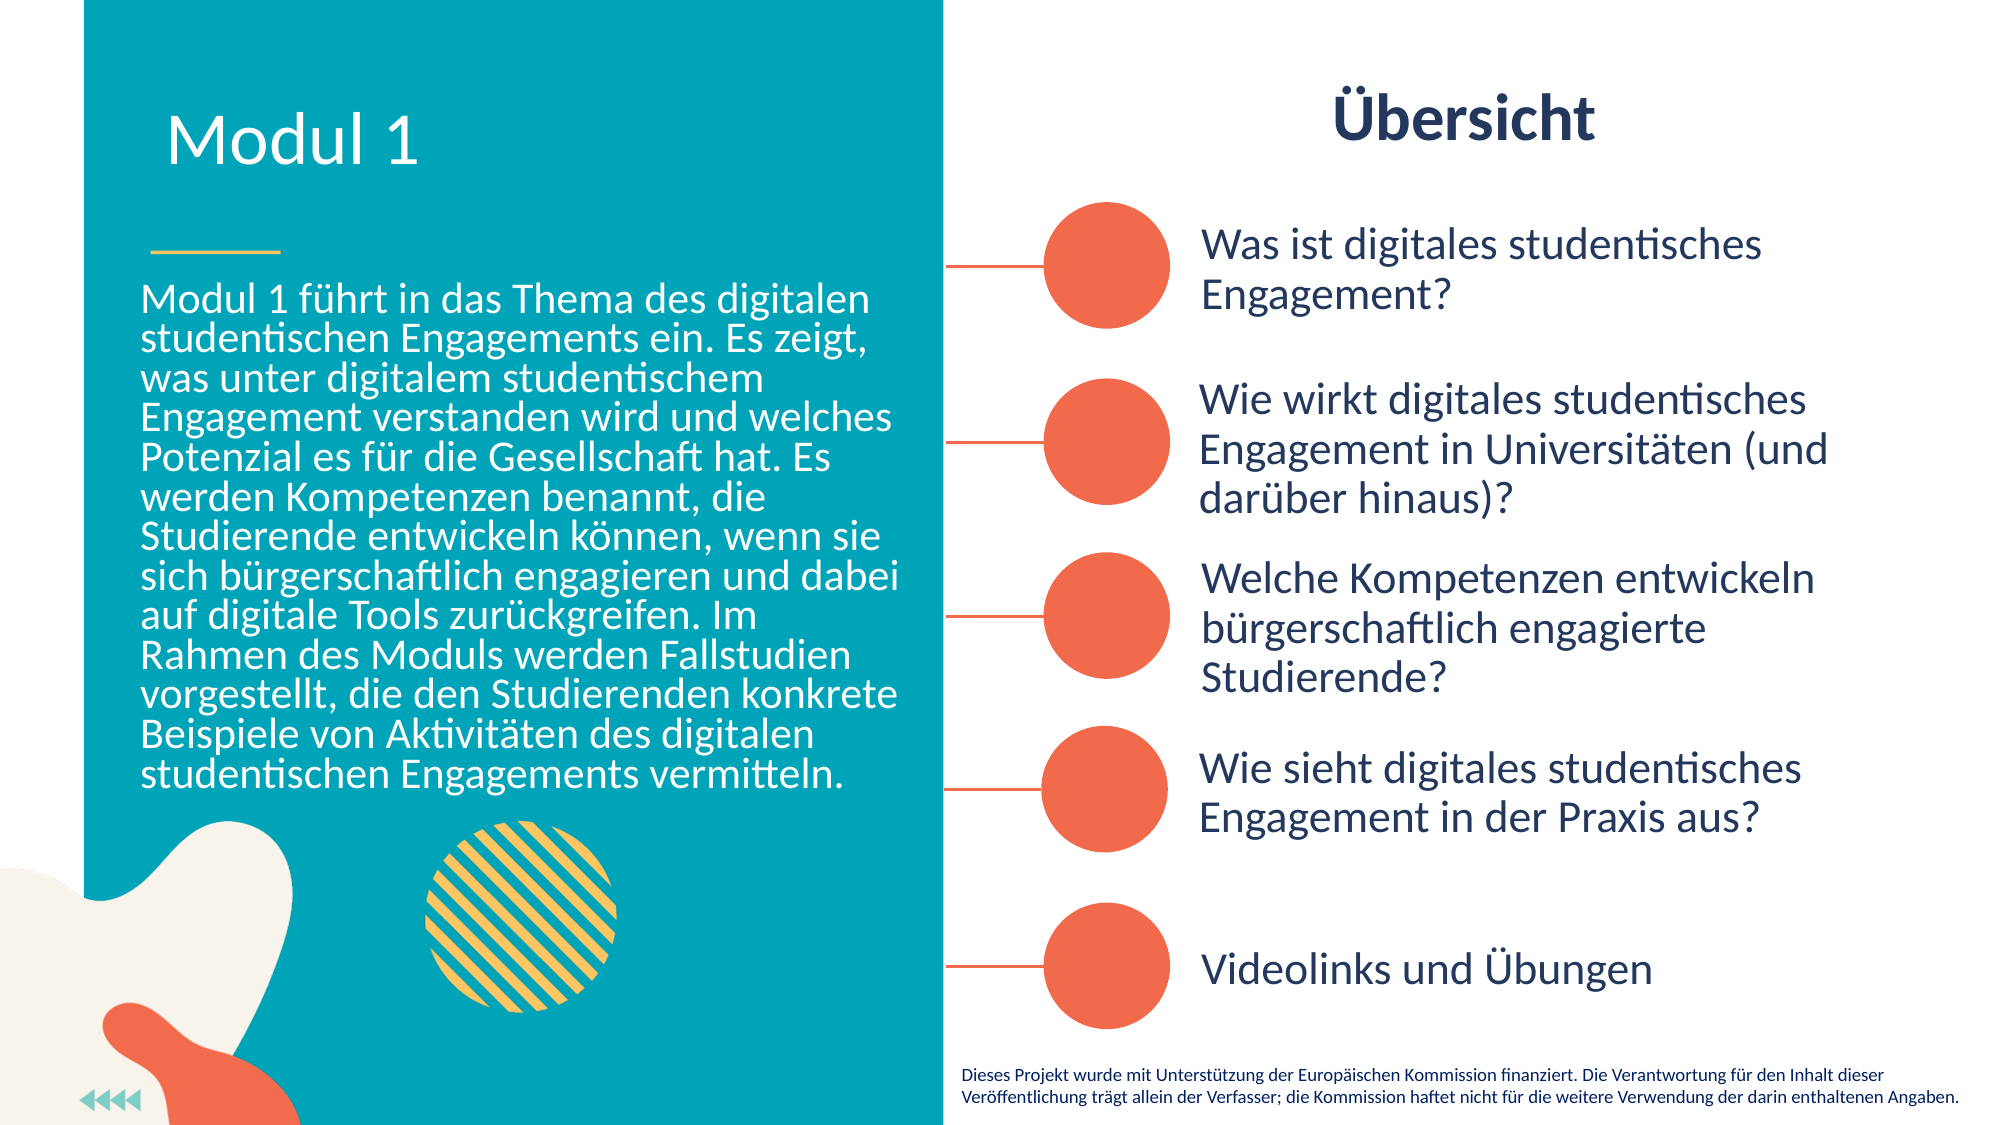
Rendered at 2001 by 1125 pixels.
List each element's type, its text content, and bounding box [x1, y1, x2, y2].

list Wie sieht digitales studentisches Engagement in der Praxis aus? [1183, 725, 1964, 861]
list Was ist digitales studentisches Engagement? [1186, 202, 1919, 337]
text_box Dieses Projekt wurde mit Unterstützung der Europäischen Kommission finanziert. Die Verantwortung für den Inhalt dieser Veröffentlichung trägt allein der Verfasser; die Kommission haftet nicht für die weitere Verwendung der darin enthaltenen Angaben. [946, 1055, 2000, 1115]
list Wie wirkt digitales studentisches Engagement in Universitäten (und darüber hinaus)? [1183, 417, 1983, 553]
list Modul 1 führt in das Thema des digitalen studentischen Engagements ein. Es zeigt, was unter digitalem studentischem Engagement verstanden wird und welches Potenzial es für die Gesellschaft hat. Es werden Kompetenzen benannt, die Studierende entwickeln können, wenn sie sich bürgerschaftlich engagieren und dabei auf digitale Tools zurückgreifen. Im Rahmen des Moduls werden Fallstudien vorgestellt, die den Studierenden konkrete Beispiele von Aktivitäten des digitalen studentischen Engagements vermitteln. [125, 274, 925, 851]
list Videolinks und Übungen [1186, 902, 1919, 1038]
text_box Übersicht [1105, 66, 1824, 161]
list Welche Kompetenzen entwickeln bürgerschaftlich engagierte Studierende? [1186, 560, 1919, 696]
picture [0, 821, 617, 1125]
list Modul 1 [150, 103, 869, 203]
